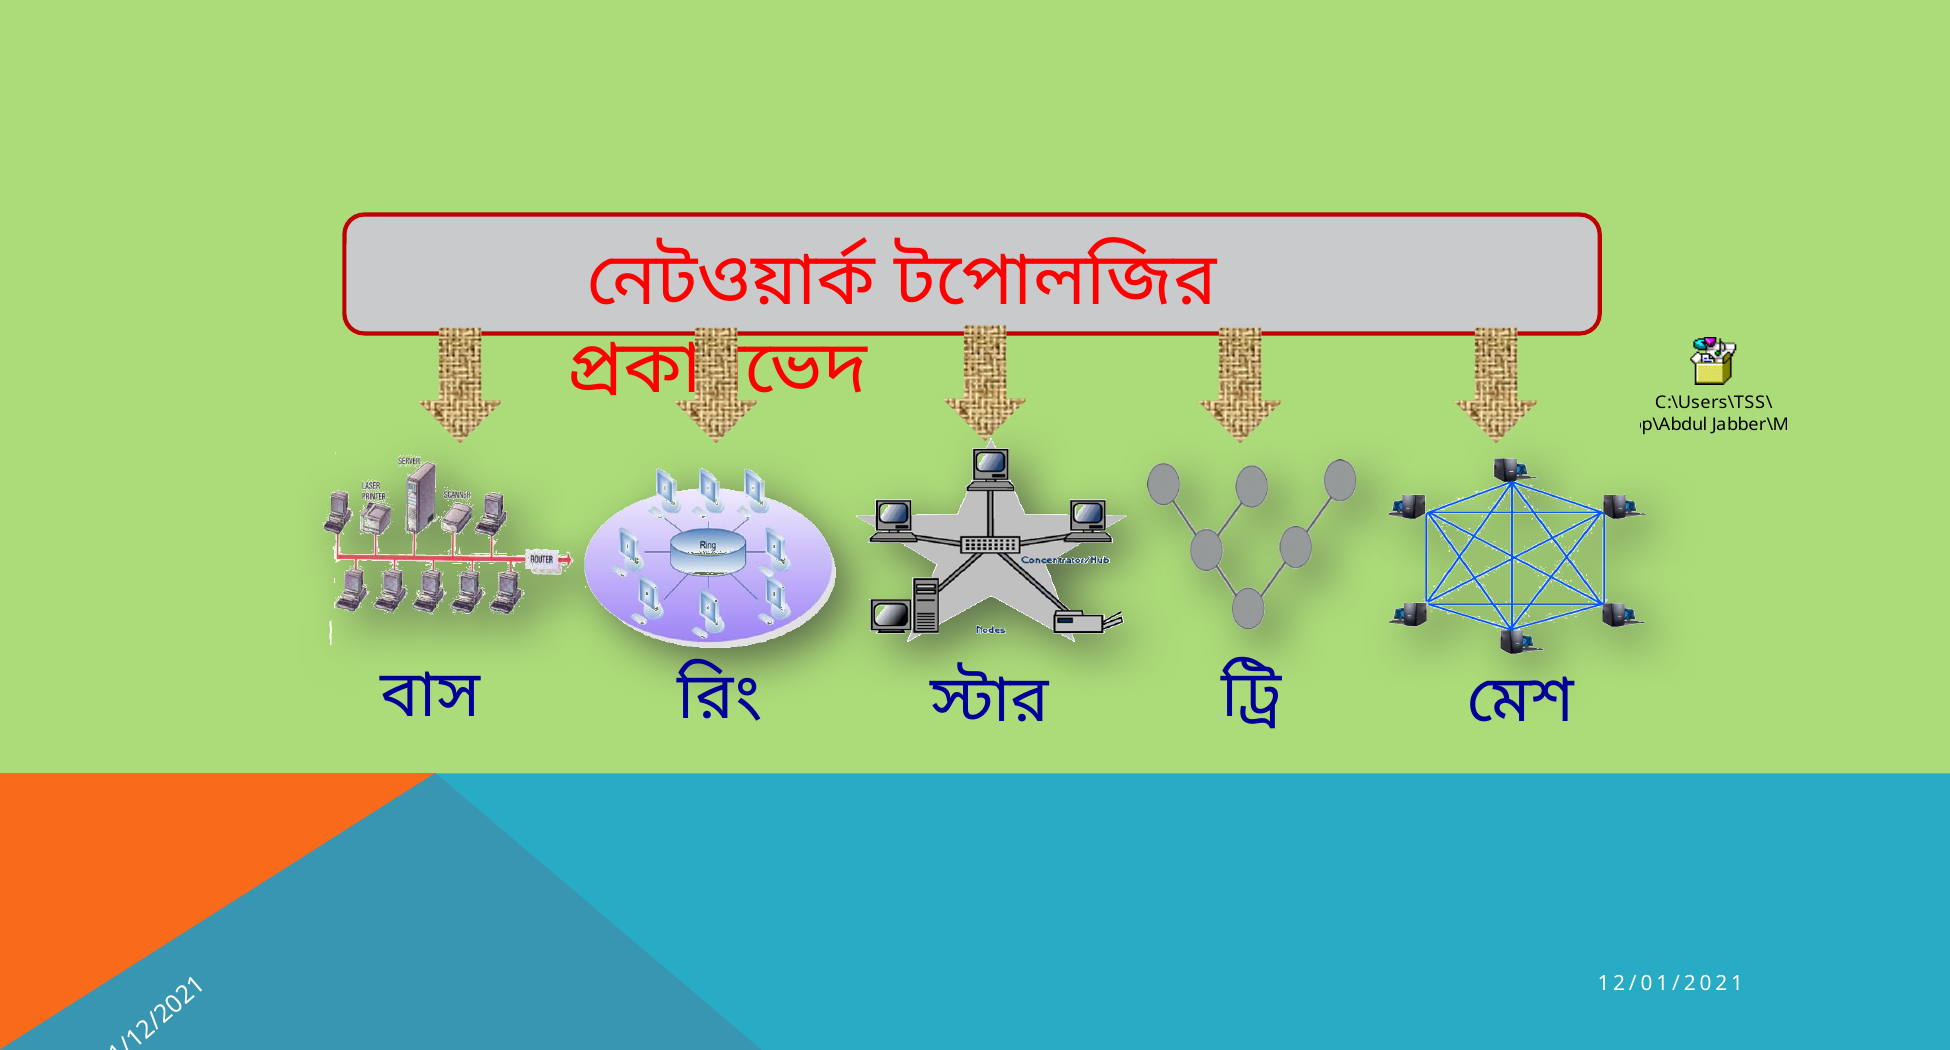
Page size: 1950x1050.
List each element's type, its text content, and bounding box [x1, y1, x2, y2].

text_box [1147, 327, 1356, 629]
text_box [852, 325, 1132, 645]
text_box স্টার [915, 652, 1099, 742]
text_box ট্রি [1206, 644, 1321, 737]
text_box মেশ [1453, 668, 1634, 742]
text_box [1388, 327, 1646, 659]
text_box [317, 327, 580, 645]
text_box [581, 327, 838, 650]
footer 12/01/2021 [750, 962, 1758, 1005]
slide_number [95, 750, 461, 1050]
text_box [1640, 337, 1787, 456]
text_box রিং [663, 658, 806, 739]
text_box বাস [366, 653, 513, 737]
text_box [344, 214, 1600, 334]
